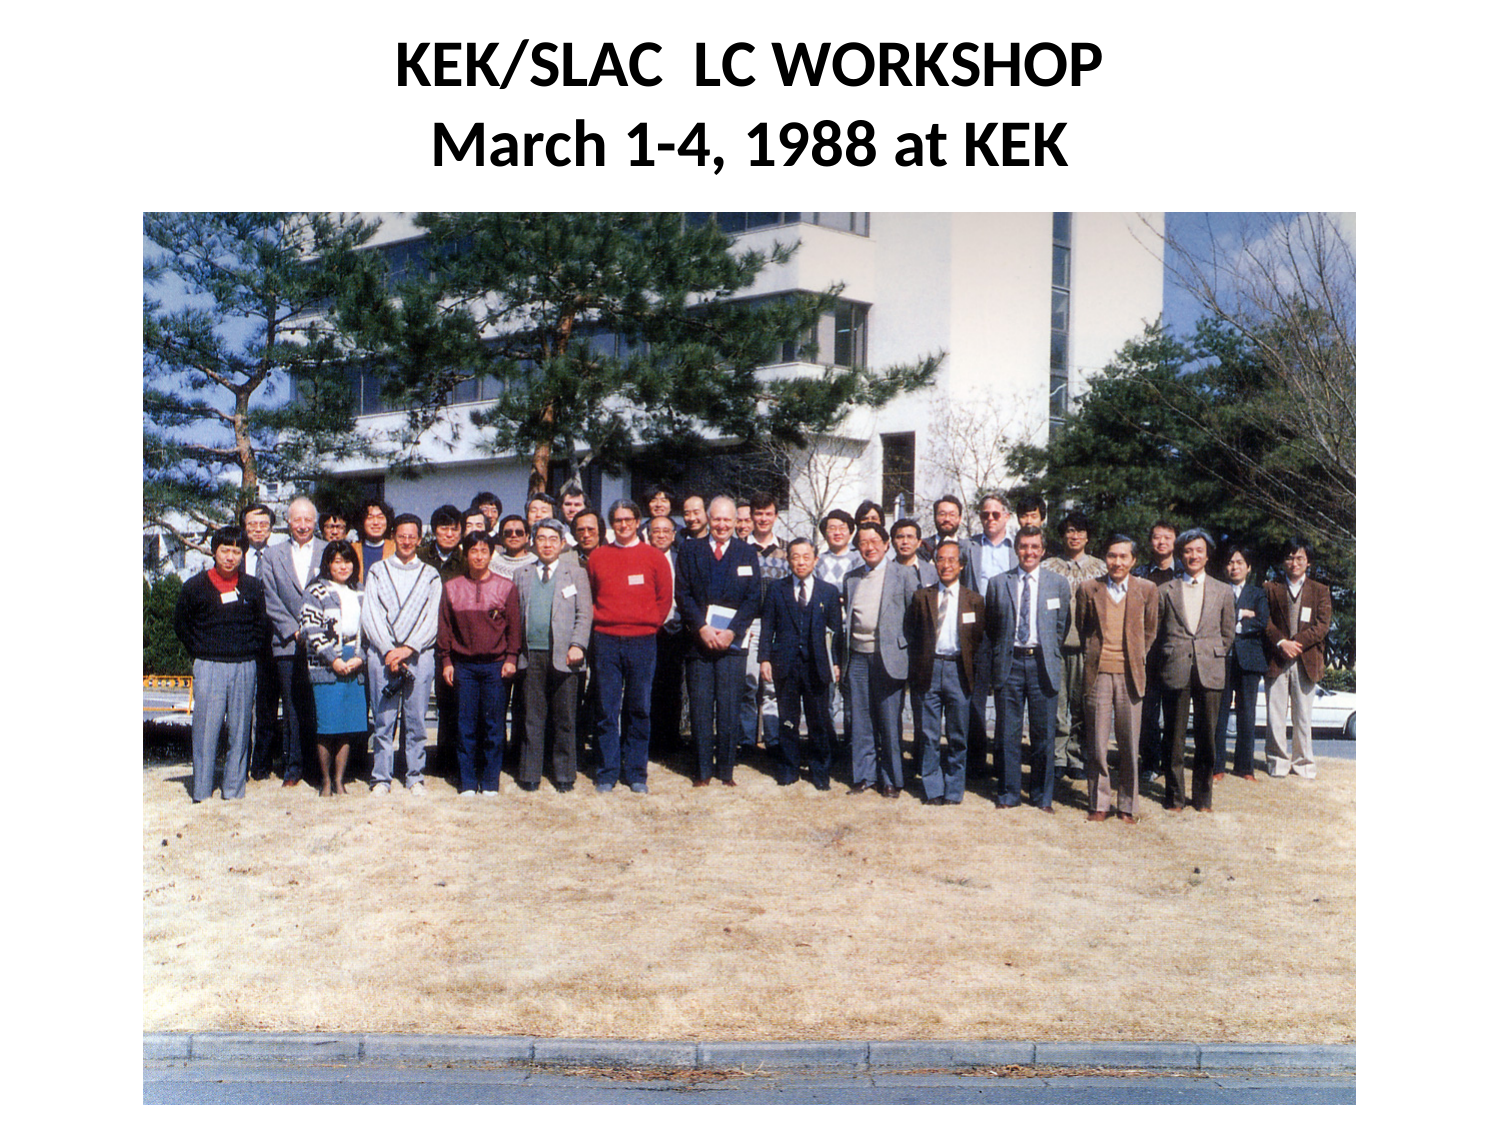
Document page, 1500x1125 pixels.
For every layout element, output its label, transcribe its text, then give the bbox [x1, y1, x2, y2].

picture [143, 212, 1357, 1105]
title KEK/SLAC LC WORKSHOP March 1-4, 1988 at KEK [75, 50, 1425, 150]
